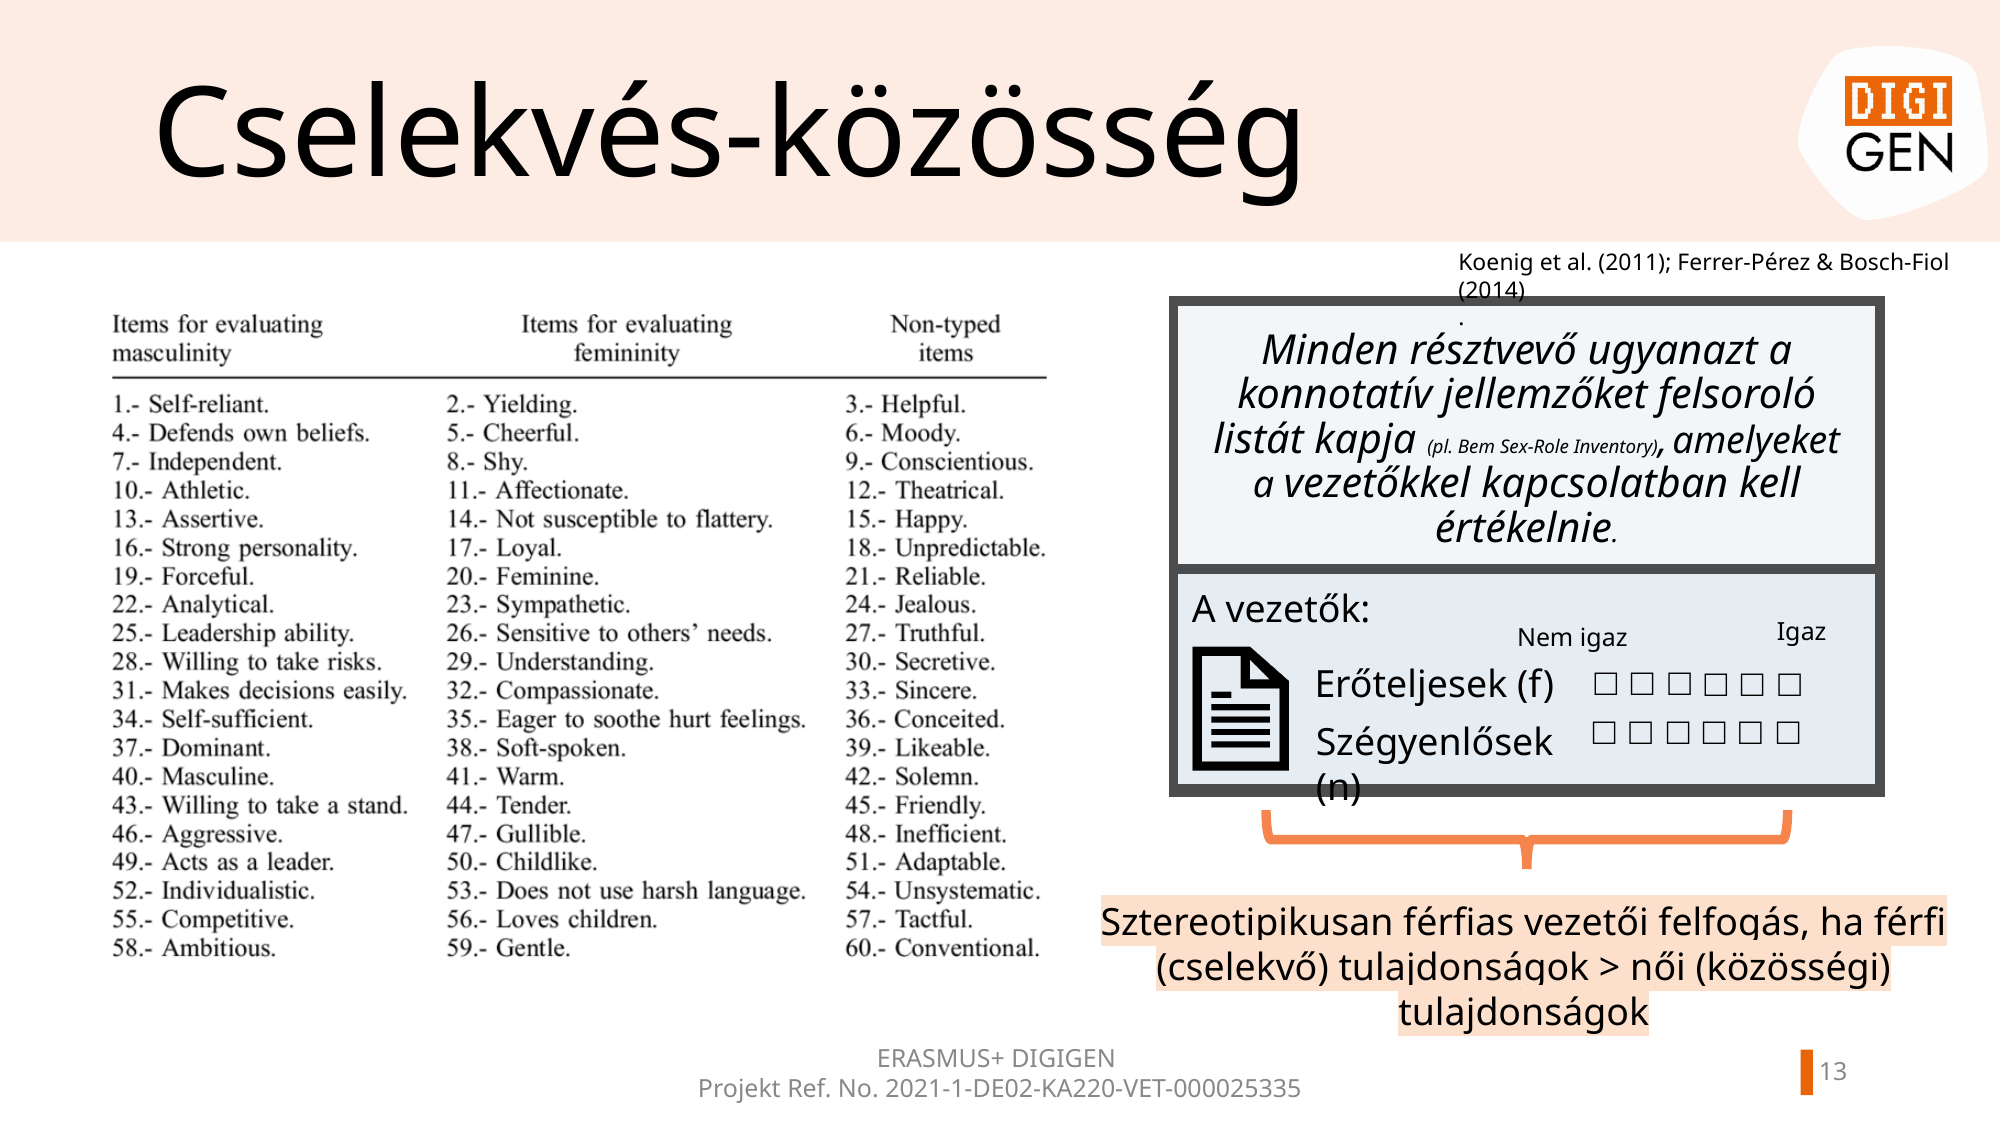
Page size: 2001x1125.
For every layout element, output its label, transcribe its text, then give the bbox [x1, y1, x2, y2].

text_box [1165, 300, 1908, 793]
text_box Sztereotipikusan férfias vezetői felfogás, ha férfi (cselekvő) tulajdonságok > női (közösségi) tulajdonságok [1073, 890, 1974, 1041]
picture [111, 314, 1047, 966]
footer ERASMUS+ DIGIGEN Projekt Ref. No. 2021-1-DE02-KA220-VET-000025335 [662, 1042, 1338, 1103]
text_box Koenig et al. (2011); Ferrer-Pérez & Bosch-Fiol (2014) . [1443, 240, 2000, 338]
title Cselekvés-közösség [137, 61, 1628, 190]
slide_number 12 [1764, 1042, 1863, 1103]
picture [1798, 46, 1988, 220]
text_box [1266, 810, 1788, 870]
